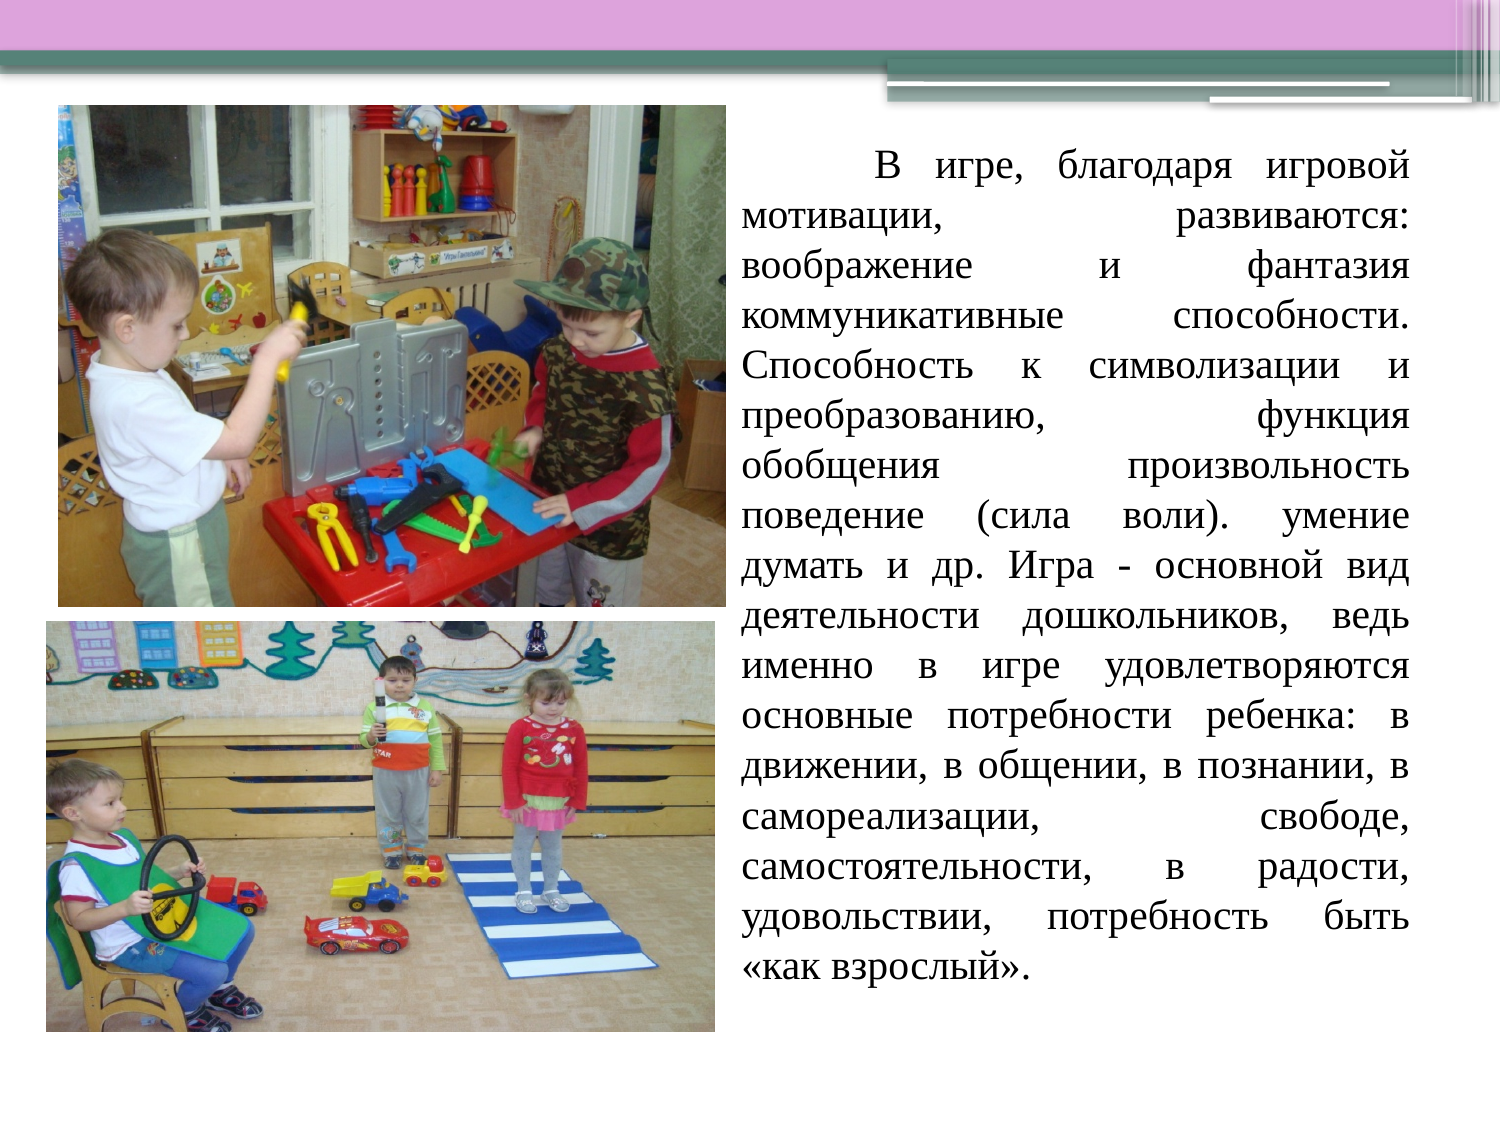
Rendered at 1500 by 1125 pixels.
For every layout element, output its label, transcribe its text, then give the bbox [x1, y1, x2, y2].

list В игре, благодаря игровой мотивации, развиваются: воображение и фантазия коммуникативные способности. Способность к символизации и преобразованию, функция обобщения произвольность поведение (сила воли). умение думать и др. Игра - основной вид деятельности дошкольников, ведь именно в игре удовлетворяются основные потребности ребенка: в движении, в общении, в познании, в самореализации, свободе, самостоятельности, в радости, удовольствии, потребность быть «как взрослый». [726, 128, 1425, 1112]
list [58, 105, 726, 607]
picture [46, 620, 716, 1032]
